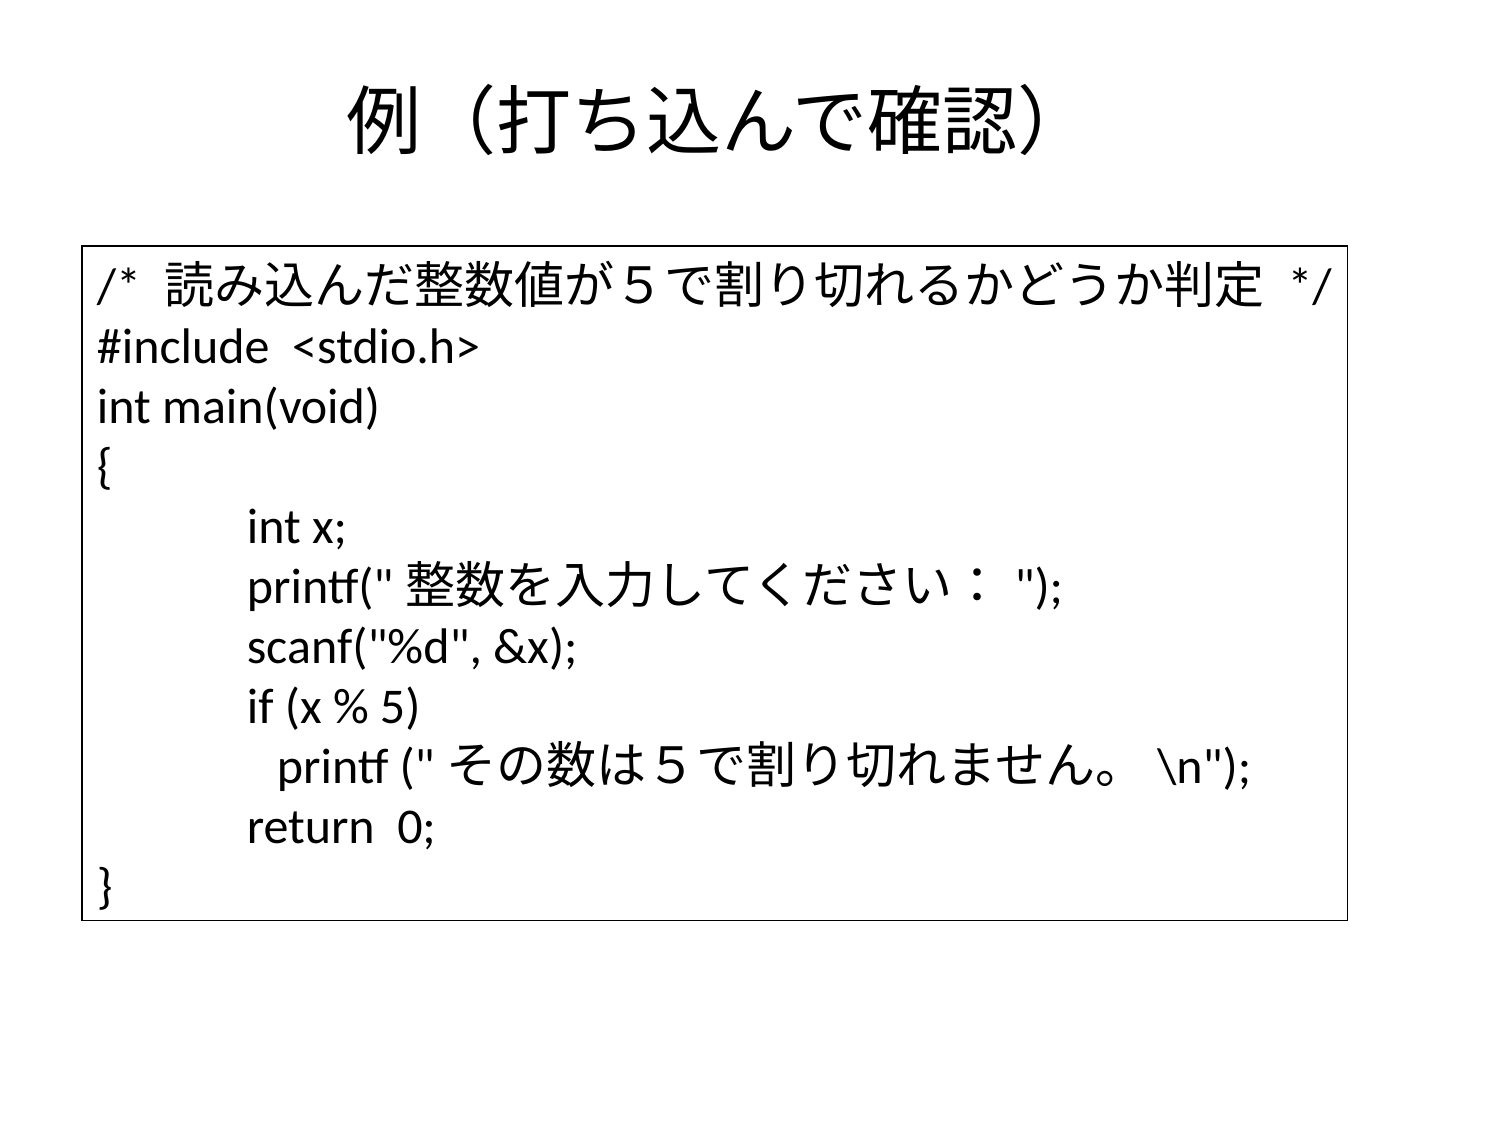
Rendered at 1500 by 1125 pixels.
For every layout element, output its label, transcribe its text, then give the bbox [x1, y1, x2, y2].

text_box /* 読み込んだ整数値が５で割り切れるかどうか判定 */ #include <stdio.h> int main(void) { int x; printf("整数を入力してください："); scanf("%d", &x); if (x % 5) printf ("その数は５で割り切れません。\n"); return 0; } [82, 246, 1348, 921]
title 例（打ち込んで確認） [94, 62, 1345, 175]
